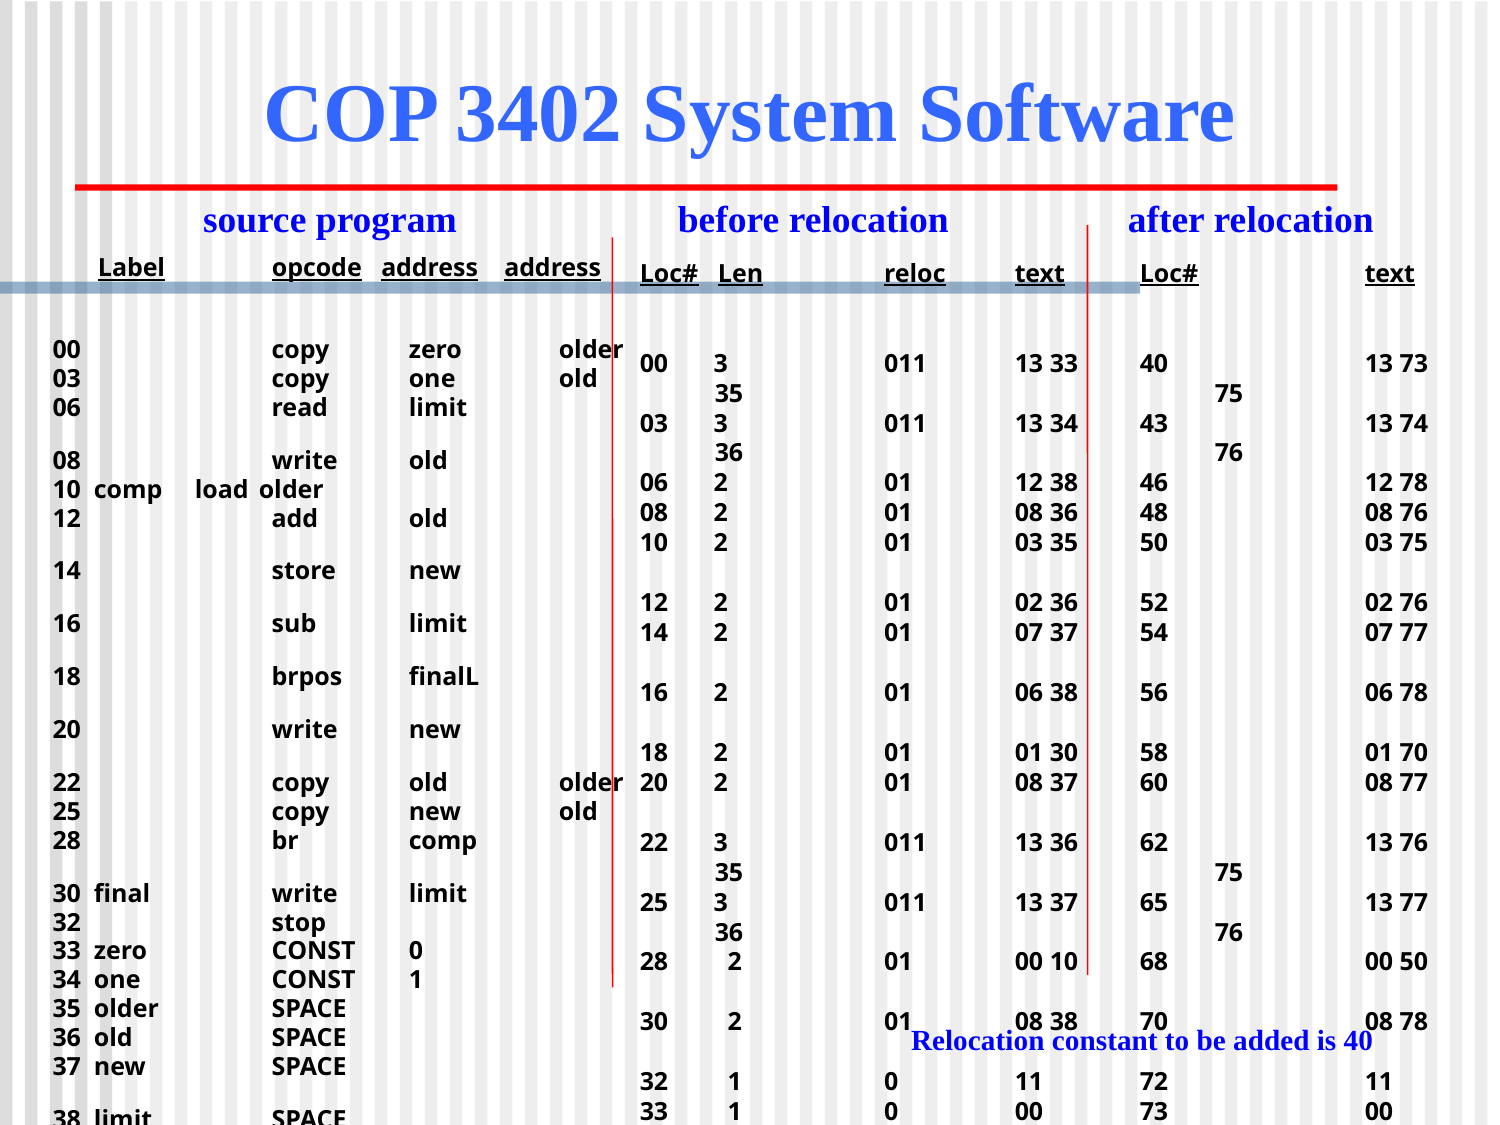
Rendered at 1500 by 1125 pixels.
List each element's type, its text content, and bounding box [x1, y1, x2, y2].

text_box after relocation [1100, 174, 1389, 250]
list Label opcode address address 00 copy zero older 03 copy one old 06 read limit 08 write old 10 comp load older 12 add old 14 store new 16 sub limit 18 brpos finalL 20 write new 22 copy old older 25 copy new old 28 br comp 30 final write limit 32 stop 33 zero CONST 0 34 one CONST 1 35 older SPACE 36 old SPACE 37 new SPACE 38 limit SPACE [37, 249, 624, 993]
text_box source program [175, 174, 473, 250]
text_box Loc# text 40 13 73 75 43 13 74 76 46 12 78 48 08 76 50 03 75 52 02 76 54 07 77 56 06 78 58 01 70 60 08 77 62 13 76 75 65 13 77 76 68 00 50 70 08 78 72 11 73 00 74 01 75 76 77 78 [1125, 249, 1475, 1125]
text_box Relocation constant to be added is 40 [896, 1014, 1389, 1064]
text_box COP 3402 System Software [74, 50, 1425, 166]
text_box before relocation [650, 174, 964, 250]
text_box Loc# Len reloc text 00 3 011 13 33 35 03 3 011 13 34 36 06 2 01 12 38 08 2 01 08 36 10 2 01 03 35 12 2 01 02 36 14 2 01 07 37 16 2 01 06 38 18 2 01 01 30 20 2 01 08 37 22 3 011 13 36 35 25 3 011 13 37 36 2 01 00 10 30 2 01 08 38 32 1 0 11 33 1 0 00 34 1 0 01 35 36 37 38 [624, 249, 1125, 1125]
